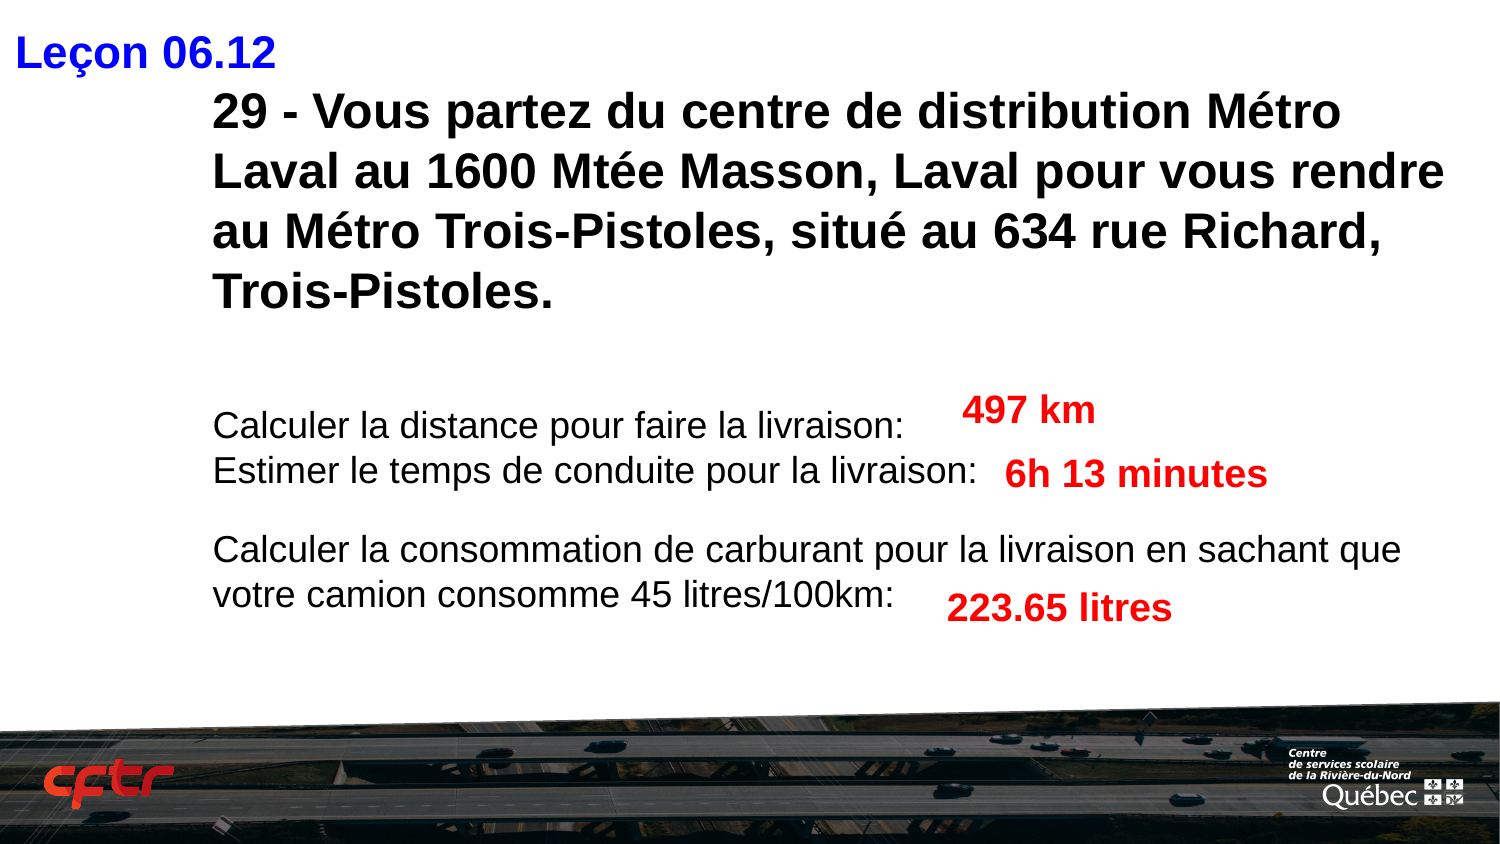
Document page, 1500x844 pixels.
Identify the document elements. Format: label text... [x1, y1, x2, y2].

text_box 223.65 litres [931, 566, 1276, 645]
text_box 497 km [947, 369, 1163, 447]
title 29 - Vous partez du centre de distribution Métro Laval au 1600 Mtée Masson, Laval pour vous rendre au Métro Trois-Pistoles, situé au 634 rue Richard, Trois-Pistoles. Calculer la distance pour faire la livraison: Estimer le temps de conduite pour la livraison: Calculer la consommation de carburant pour la livraison en sachant que votre camion consomme 45 litres/100km: [197, 369, 1463, 686]
text_box 6h 13 minutes [989, 432, 1312, 511]
picture [0, 704, 1499, 844]
text_box Leçon 06.12 [0, 0, 493, 94]
slide_number ‹#› [1389, 764, 1480, 830]
